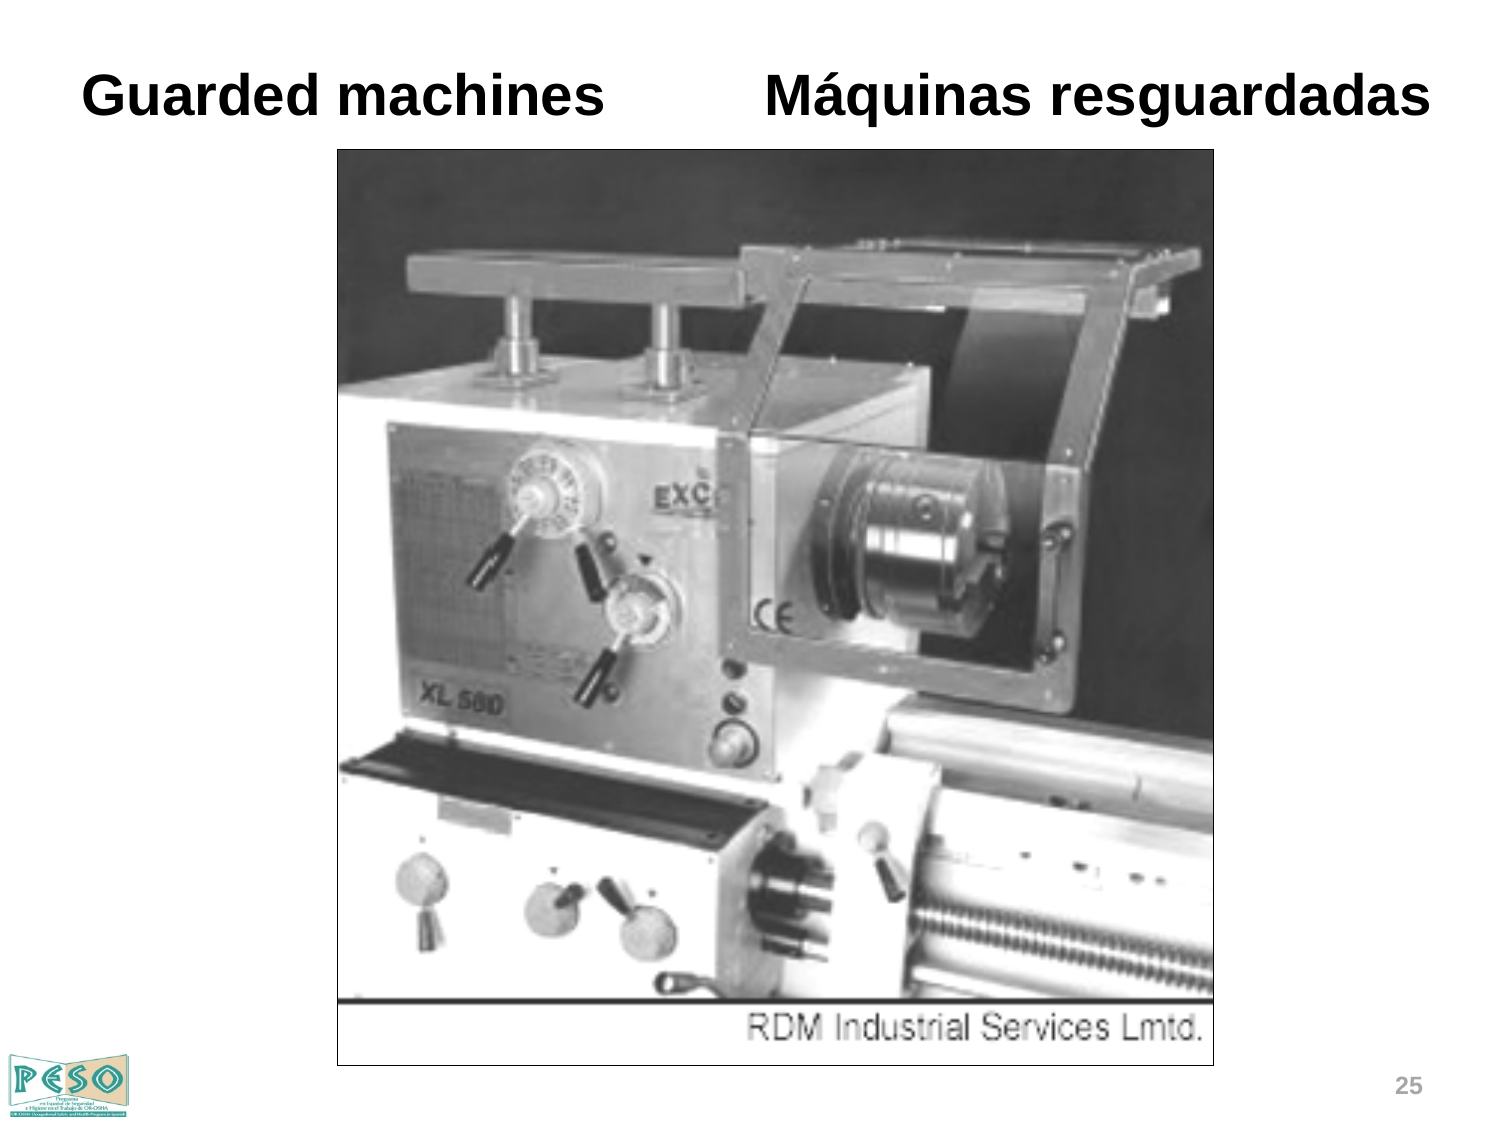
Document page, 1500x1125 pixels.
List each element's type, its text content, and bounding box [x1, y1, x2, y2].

text_box Máquinas resguardadas [750, 49, 1463, 135]
picture [8, 1054, 129, 1117]
picture [337, 149, 1214, 1065]
text_box Guarded machines [66, 49, 750, 135]
